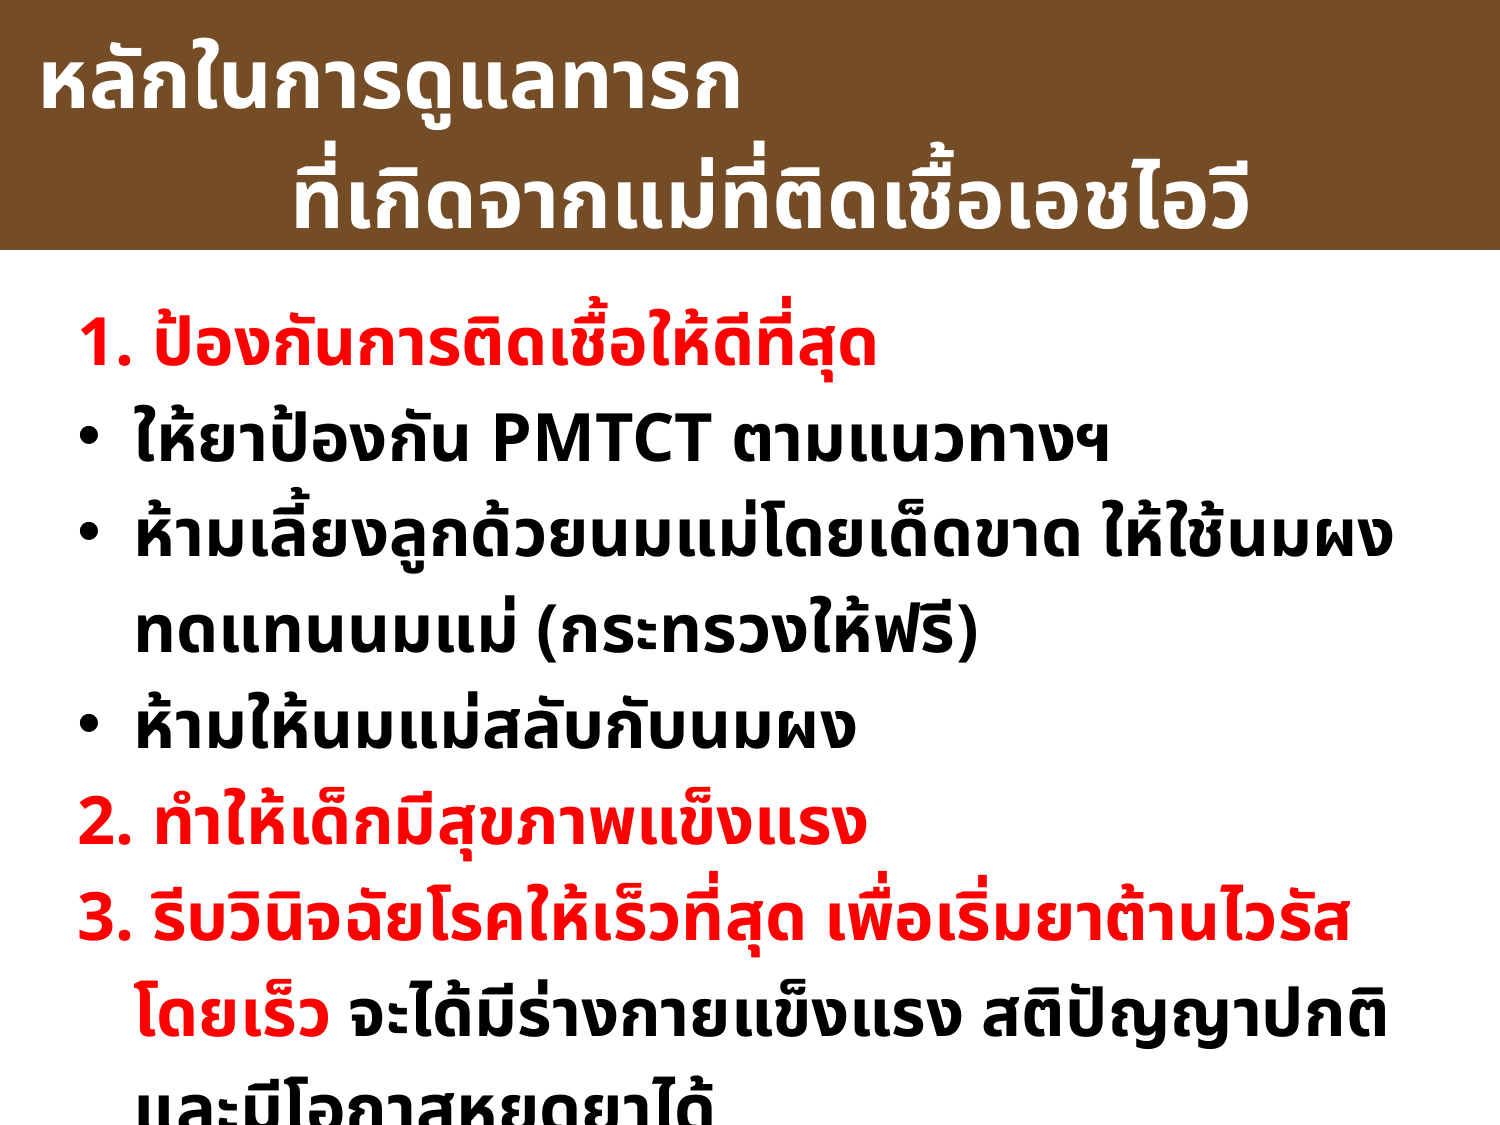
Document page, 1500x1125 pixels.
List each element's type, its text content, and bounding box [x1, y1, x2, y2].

list 1. ป้องกันการติดเชื้อให้ดีที่สุด ให้ยาป้องกัน PMTCT ตามแนวทางฯ ห้ามเลี้ยงลูกด้วยนมแม่โดยเด็ดขาด ให้ใช้นมผงทดแทนนมแม่ (กระทรวงให้ฟรี) ห้ามให้นมแม่สลับกับนมผง 2. ทำให้เด็กมีสุขภาพแข็งแรง 3. รีบวินิจฉัยโรคให้เร็วที่สุด เพื่อเริ่มยาต้านไวรัสโดยเร็ว จะได้มีร่างกายแข็งแรง สติปัญญาปกติ และมีโอกาสหยุดยาได้ [62, 275, 1425, 1018]
title หลักในการดูแลทารก ที่เกิดจากแม่ที่ติดเชื้อเอชไอวี [0, 0, 1500, 250]
